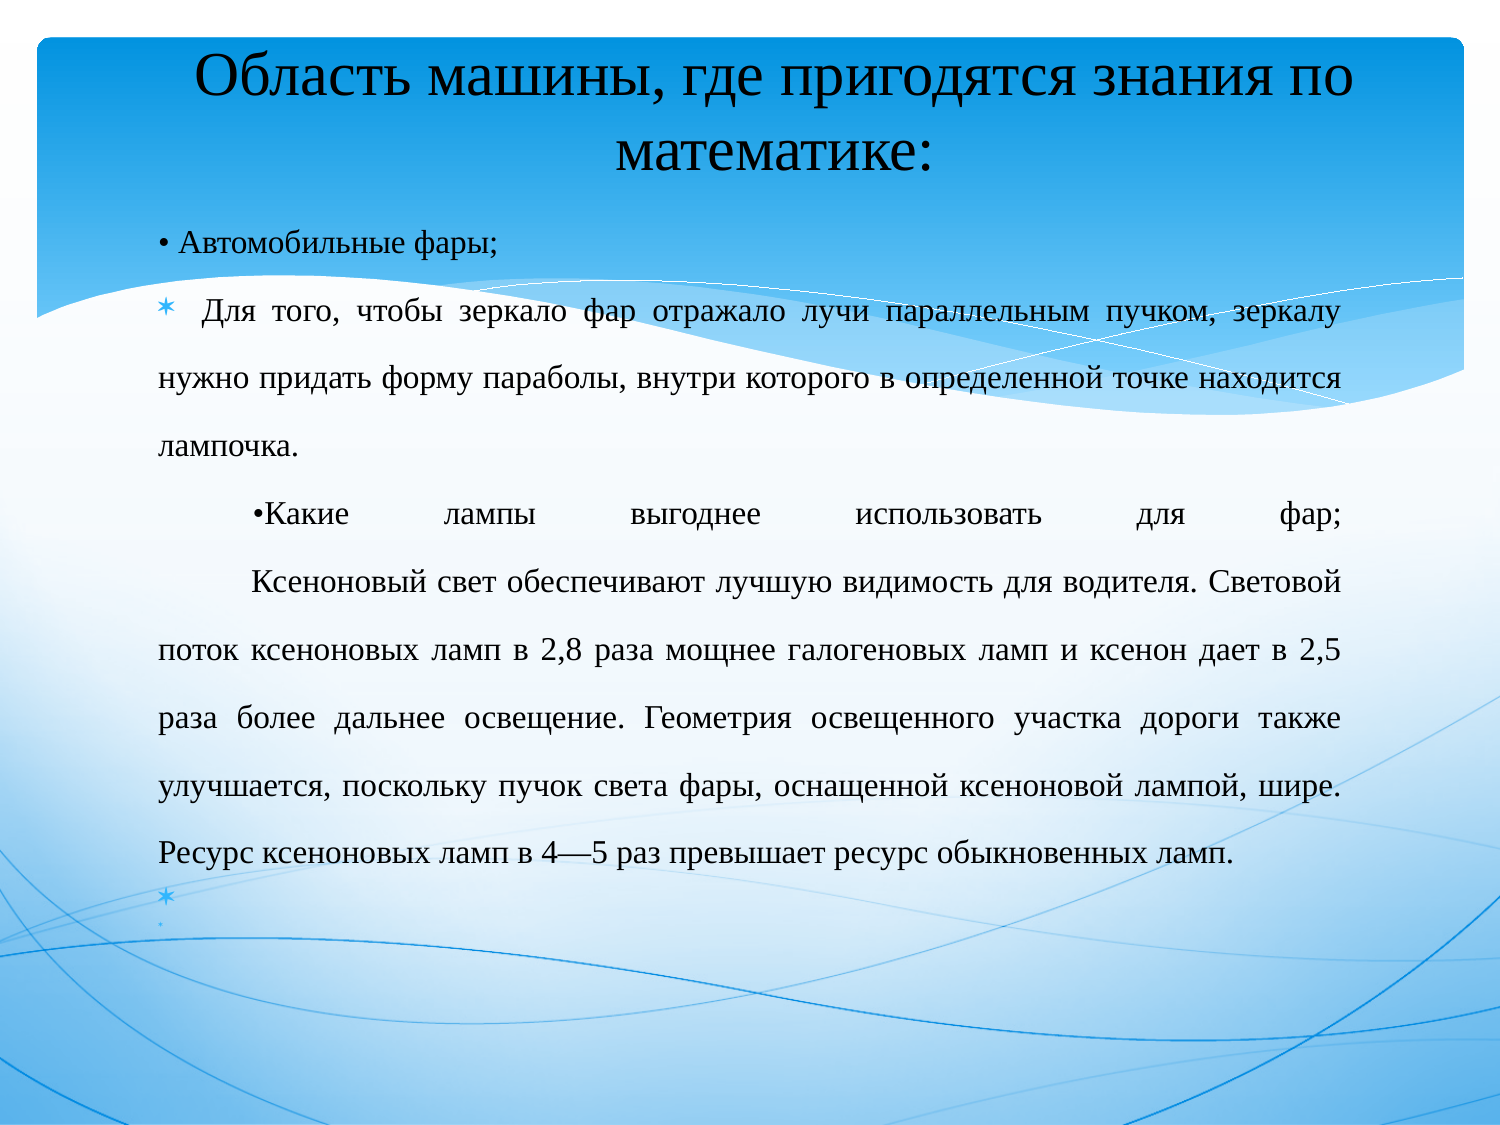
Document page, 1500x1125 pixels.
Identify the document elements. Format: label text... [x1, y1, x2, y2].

list • Автомобильные фары; Для того, чтобы зеркало фар отражало лучи параллельным пучком, зеркалу нужно придать форму параболы, внутри которого в определенной точке находится лампочка. •Какие лампы выгоднее использовать для фар; Ксеноновый свет обеспечивают лучшую видимость для водителя. Световой поток ксеноновых ламп в 2,8 раза мощнее галогеновых ламп и ксенон дает в 2,5 раза более дальнее освещение. Геометрия освещенного участка дороги также улучшается, поскольку пучок света фары, оснащенной ксеноновой лампой, шире. Ресурс ксеноновых ламп в 4—5 раз превышает ресурс обыкновенных ламп. [143, 249, 1359, 941]
title Область машины, где пригодятся знания по математике: [100, 42, 1451, 249]
